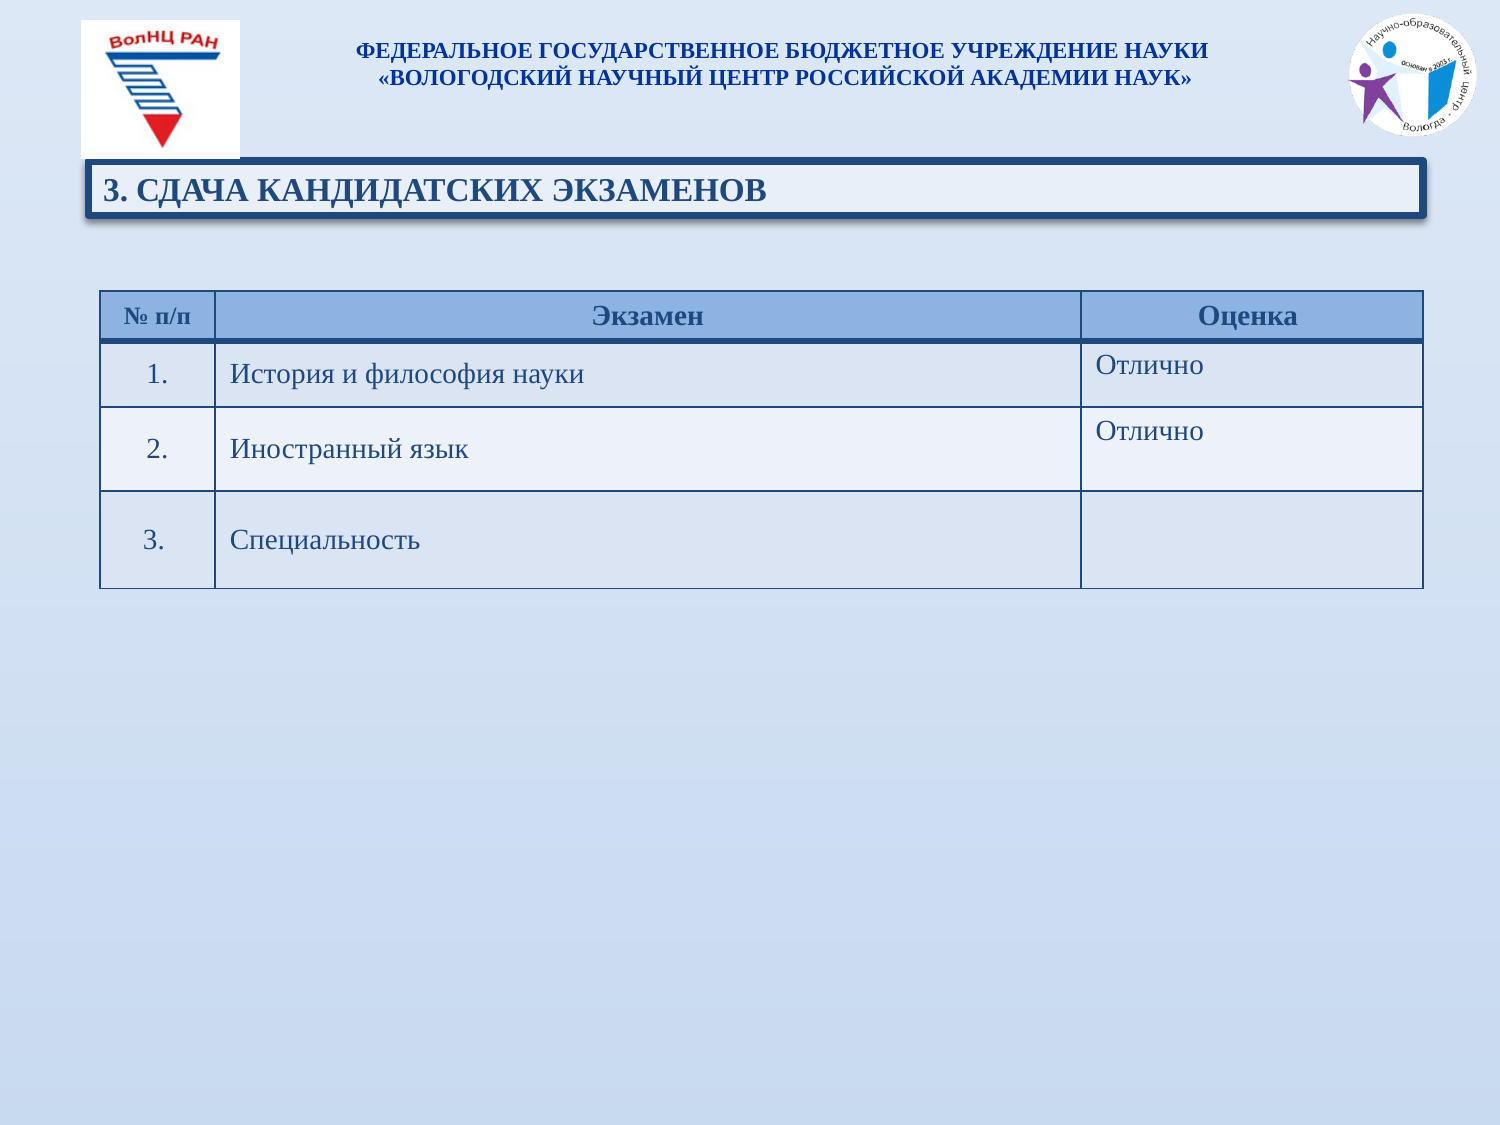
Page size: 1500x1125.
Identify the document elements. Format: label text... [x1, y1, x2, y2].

table_cell История и философия науки [216, 344, 1080, 406]
table_header № п/п [101, 292, 214, 338]
table_cell Отлично [1082, 344, 1422, 406]
text_box 3. Сдача кандидатских экзаменов [85, 157, 1427, 219]
picture [80, 20, 240, 159]
table_cell [1082, 492, 1422, 588]
picture [1345, 10, 1478, 138]
table_header Оценка [1082, 292, 1422, 338]
table_cell 3. [101, 492, 214, 588]
table_cell Специальность [216, 492, 1080, 588]
table_header Экзамен [216, 292, 1080, 338]
text_box ФЕДЕРАЛЬНОЕ ГОСУДАРСТВЕННОЕ БЮДЖЕТНОЕ УЧРЕЖДЕНИЕ НАУКИ «ВОЛОГОДСКИЙ НАУЧНЫЙ ЦЕНТР РОССИЙСКОЙ АКАДЕМИИ НАУК» [244, 31, 1339, 98]
table_cell 1. [101, 344, 214, 406]
table_cell Отлично [1082, 408, 1422, 490]
table_cell 2. [101, 408, 214, 490]
table_cell Иностранный язык [216, 408, 1080, 490]
